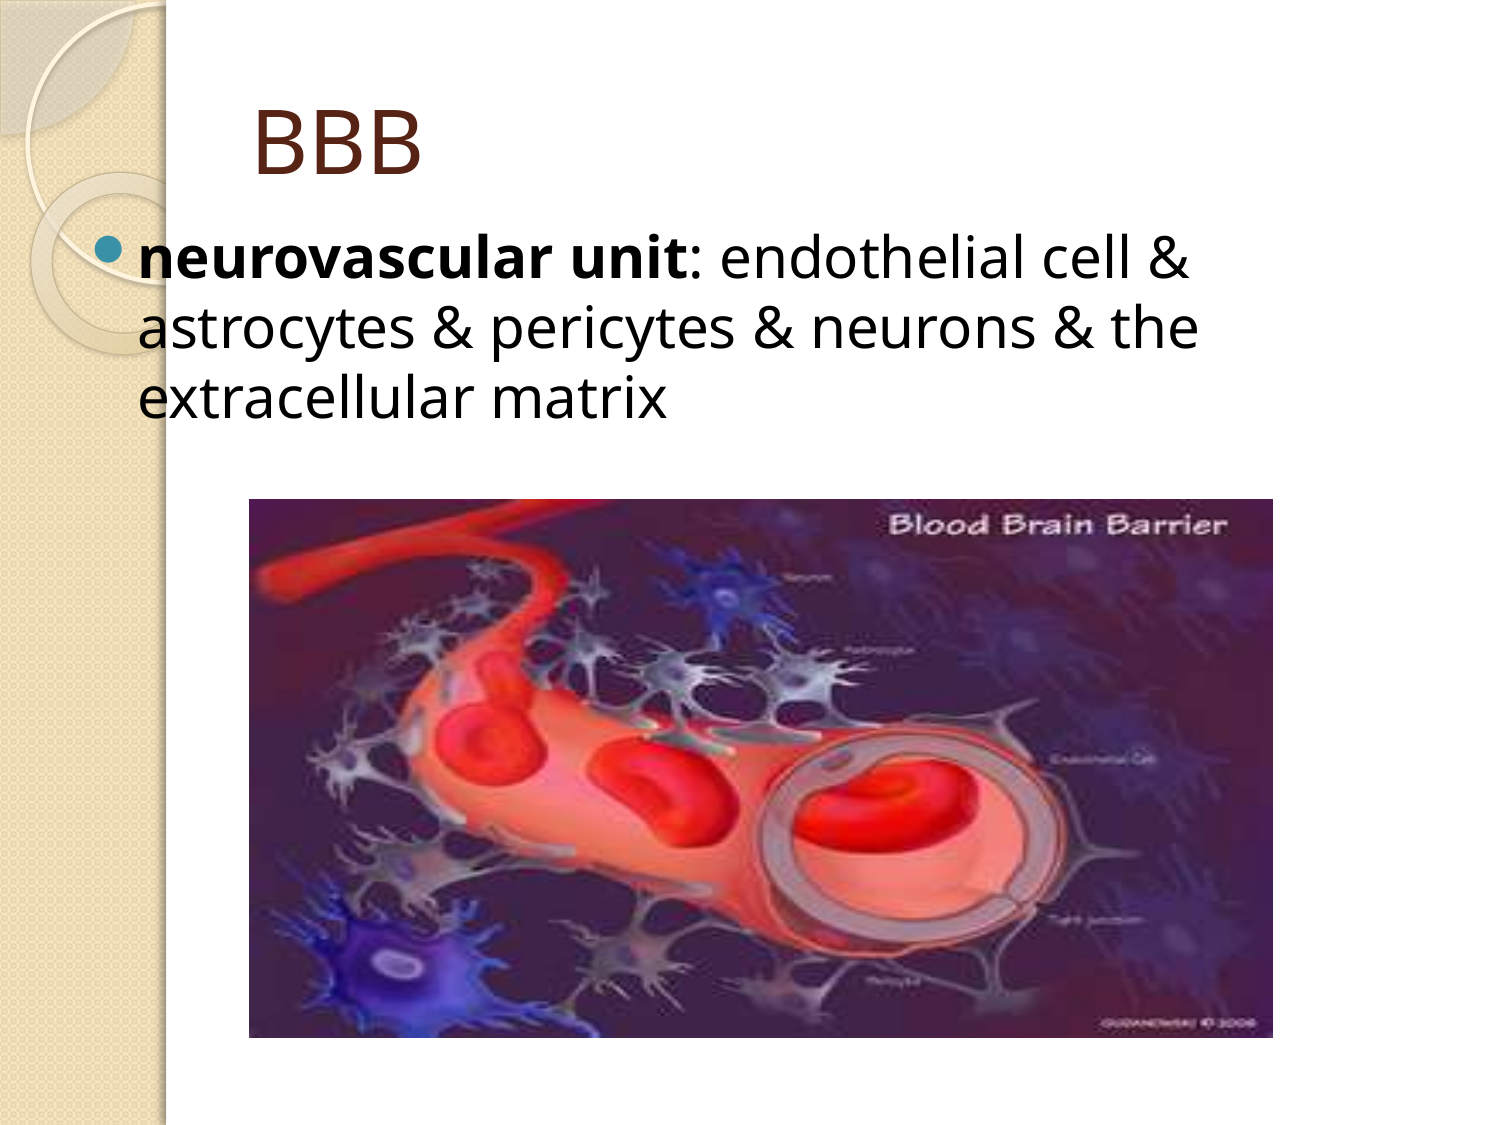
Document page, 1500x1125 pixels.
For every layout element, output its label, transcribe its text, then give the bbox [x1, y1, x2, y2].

list neurovascular unit: endothelial cell & astrocytes & pericytes & neurons & the extracellular matrix [62, 212, 1413, 955]
picture [249, 499, 1273, 1038]
title BBB [235, 45, 1466, 233]
